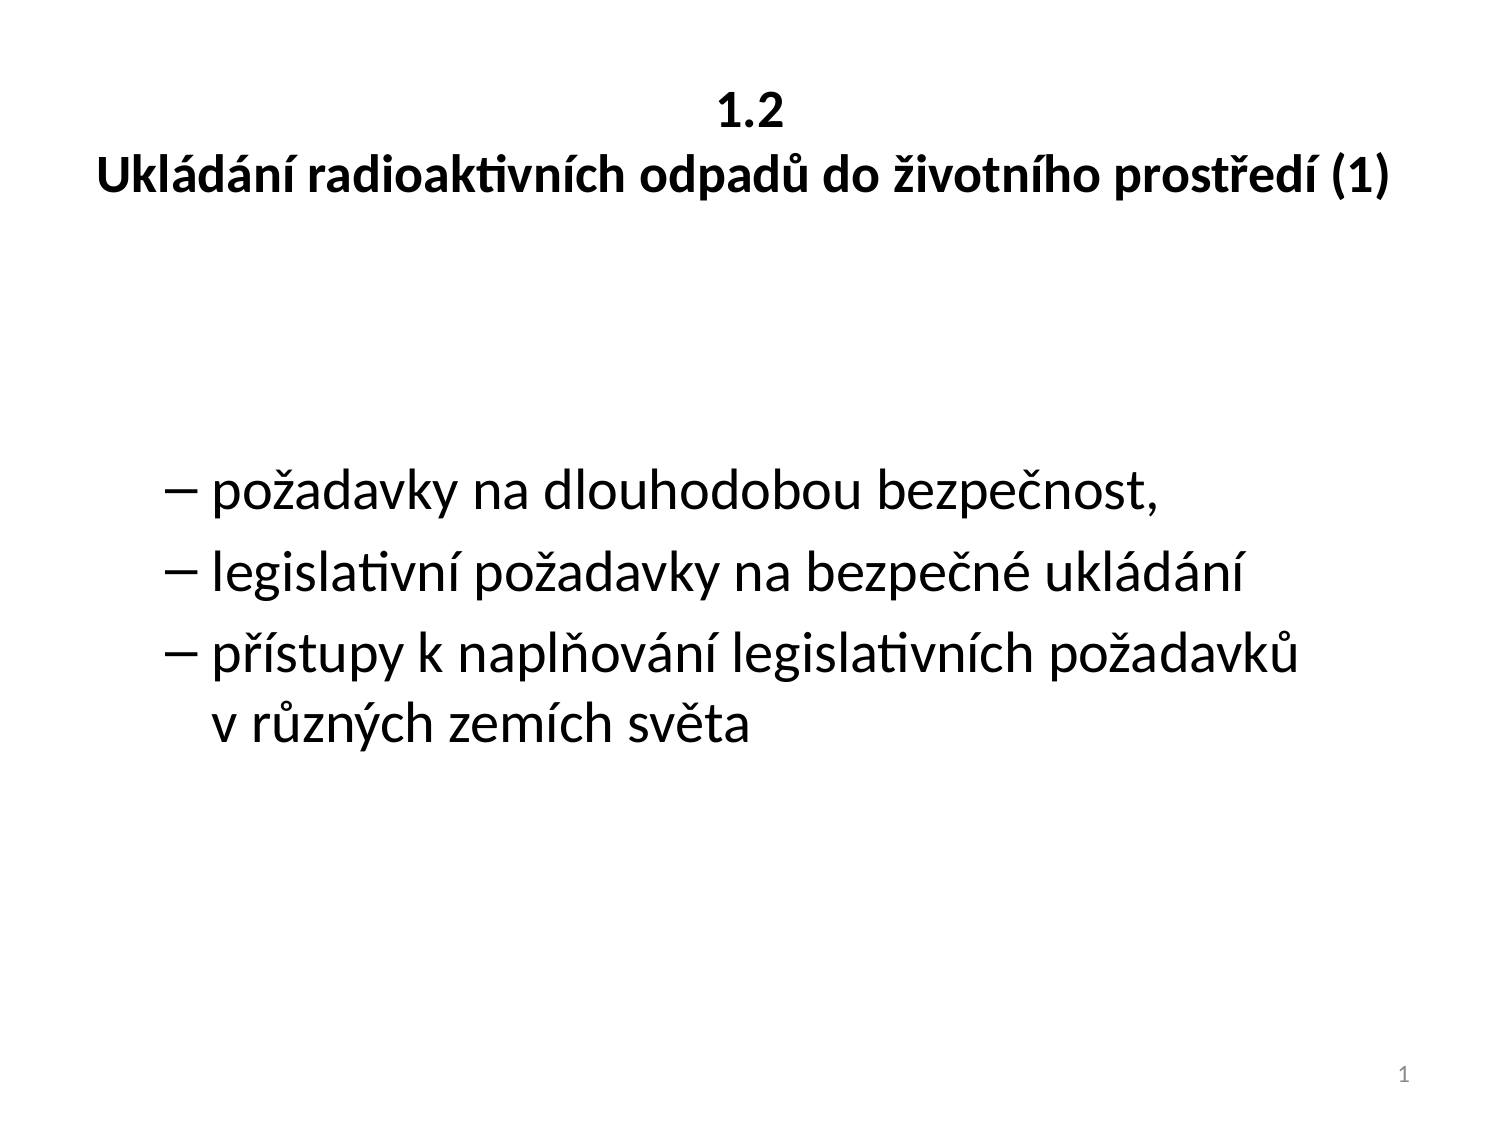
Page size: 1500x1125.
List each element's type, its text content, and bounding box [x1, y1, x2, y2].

list požadavky na dlouhodobou bezpečnost, legislativní požadavky na bezpečné ukládání přístupy k naplňování legislativních požadavků v různých zemích světa [75, 262, 1425, 1005]
title 1.2 Ukládání radioaktivních odpadů do životního prostředí (1) [75, 45, 1425, 233]
slide_number 1 [1074, 1042, 1425, 1103]
